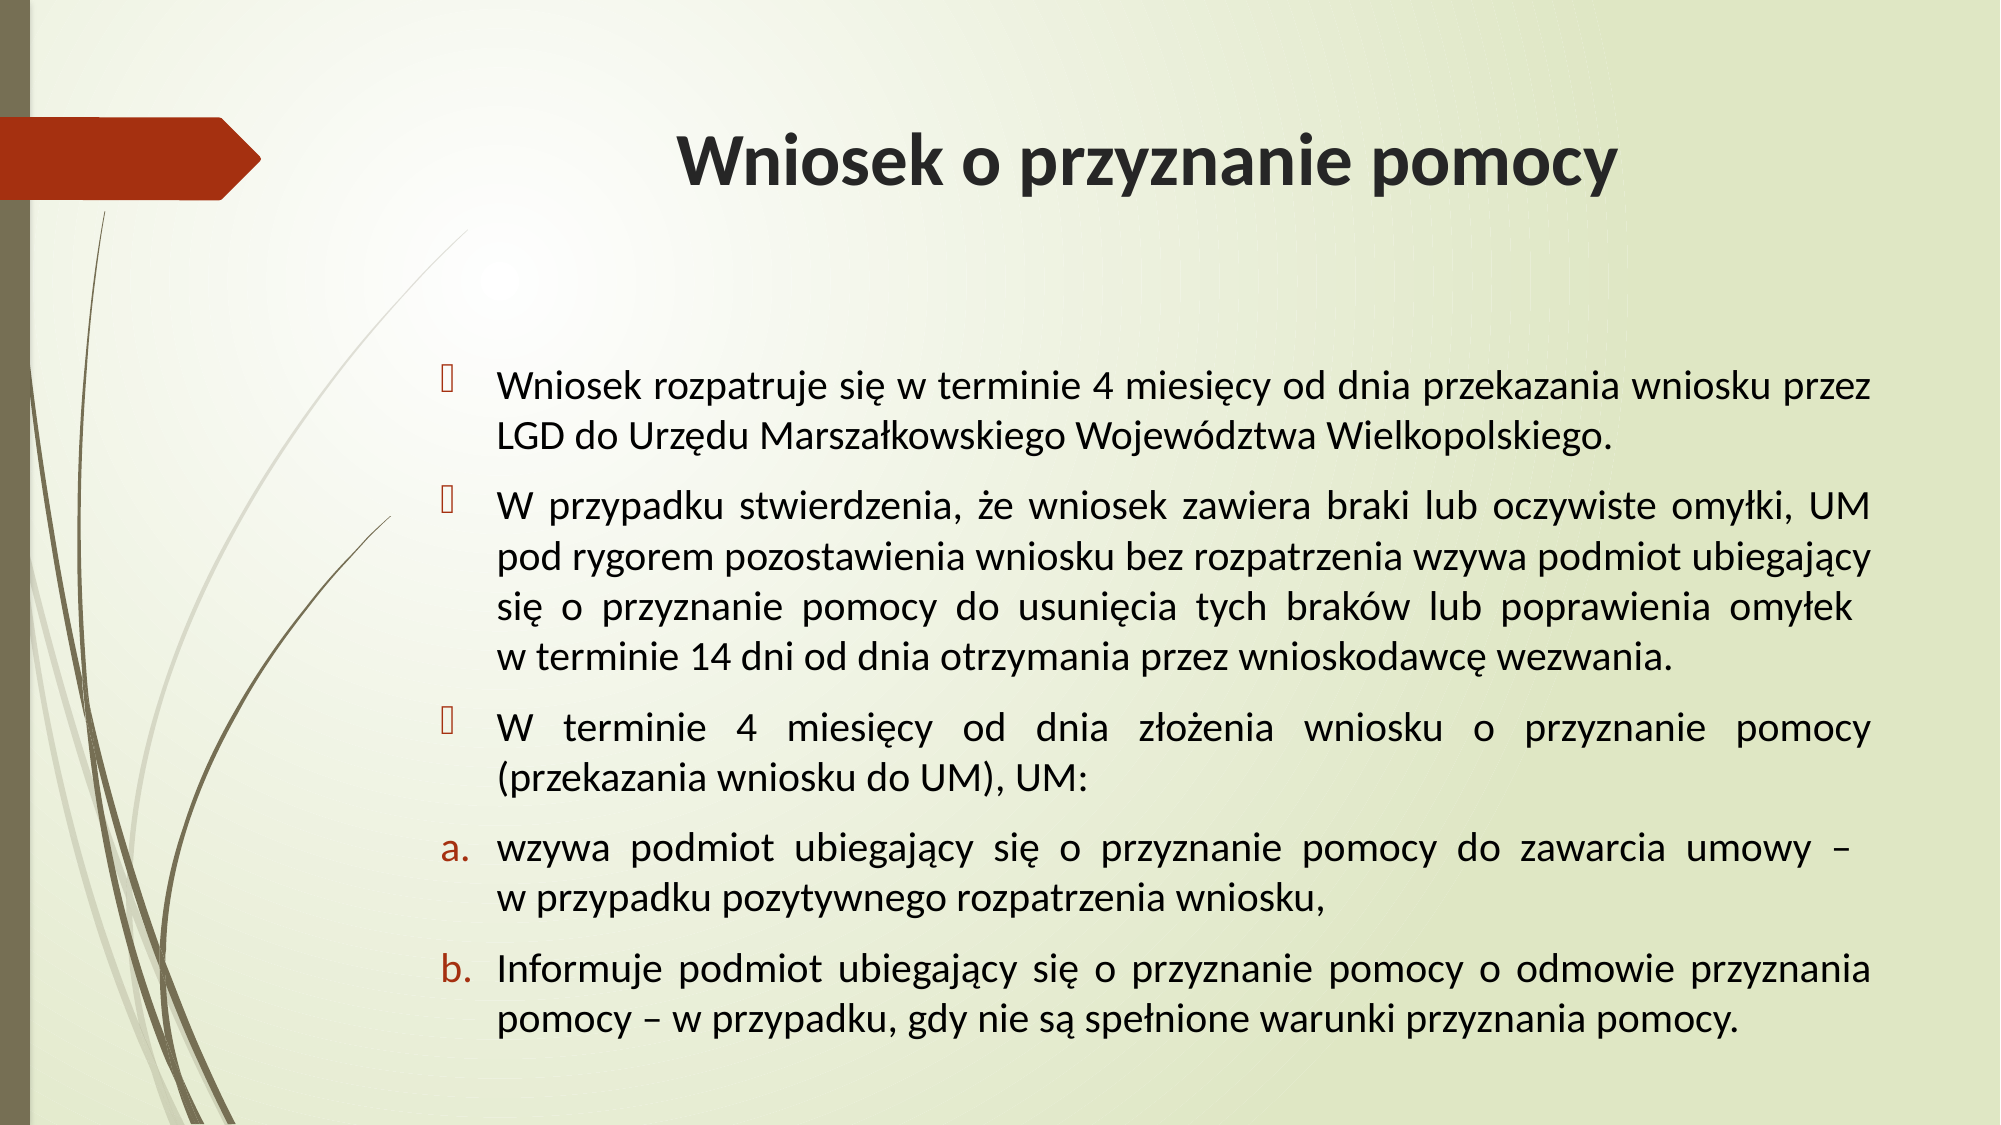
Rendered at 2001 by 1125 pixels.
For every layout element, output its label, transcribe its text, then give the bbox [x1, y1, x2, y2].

list Wniosek rozpatruje się w terminie 4 miesięcy od dnia przekazania wniosku przez LGD do Urzędu Marszałkowskiego Województwa Wielkopolskiego. W przypadku stwierdzenia, że wniosek zawiera braki lub oczywiste omyłki, UM pod rygorem pozostawienia wniosku bez rozpatrzenia wzywa podmiot ubiegający się o przyznanie pomocy do usunięcia tych braków lub poprawienia omyłek w terminie 14 dni od dnia otrzymania przez wnioskodawcę wezwania. W terminie 4 miesięcy od dnia złożenia wniosku o przyznanie pomocy (przekazania wniosku do UM), UM: wzywa podmiot ubiegający się o przyznanie pomocy do zawarcia umowy – w przypadku pozytywnego rozpatrzenia wniosku, Informuje podmiot ubiegający się o przyznanie pomocy o odmowie przyznania pomocy – w przypadku, gdy nie są spełnione warunki przyznania pomocy. [425, 350, 1888, 1088]
title Wniosek o przyznanie pomocy [425, 102, 1888, 313]
